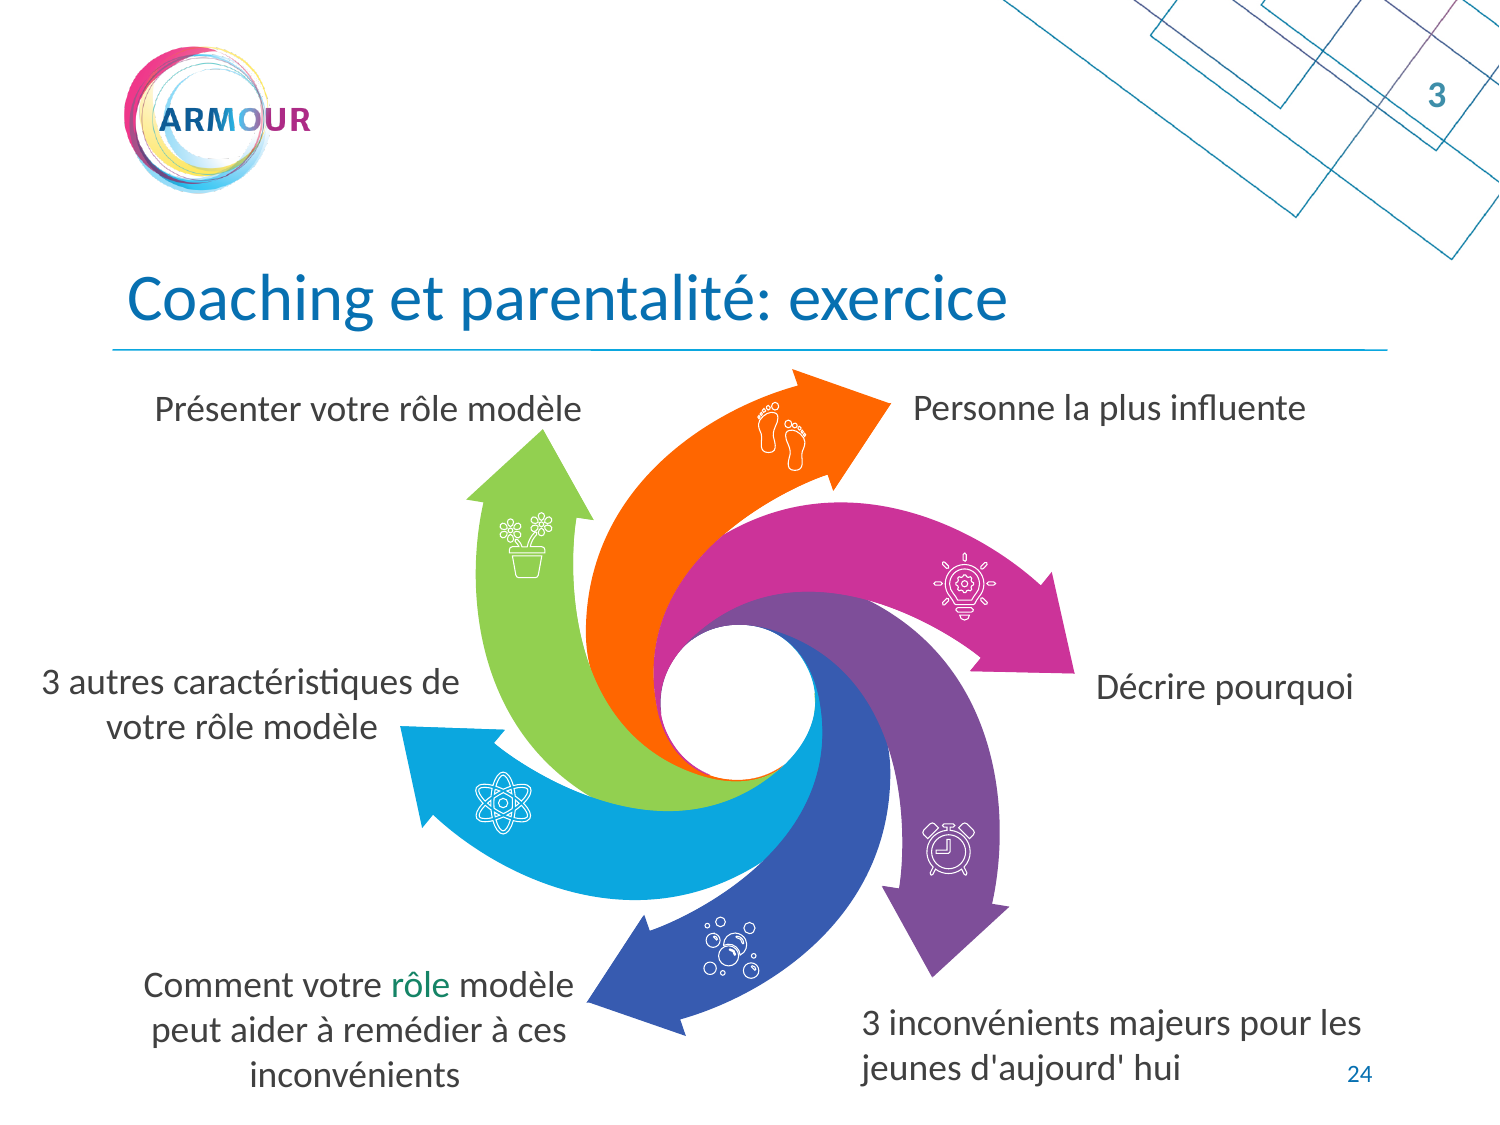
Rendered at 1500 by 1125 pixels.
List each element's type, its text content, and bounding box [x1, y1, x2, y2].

text_box Décrire pourquoi [1090, 656, 1500, 713]
text_box 3 autres caractéristiques de votre rôle modèle [32, 651, 394, 753]
text_box Comment votre rôle modèle peut aider à remédier à ces inconvénients [124, 954, 594, 1101]
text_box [399, 628, 581, 901]
text_box 3 inconvénients majeurs pour les jeunes d'aujourd' hui [855, 992, 1456, 1094]
picture [112, 39, 323, 200]
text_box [659, 783, 1010, 978]
text_box <numéro> [1074, 1042, 1388, 1103]
picture [912, 0, 1499, 316]
text_box Présenter votre rôle modèle [148, 378, 580, 435]
text_box Personne la plus influente [907, 377, 1457, 434]
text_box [653, 502, 1076, 776]
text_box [586, 622, 891, 1037]
text_box Coaching et parentalité: exercice [112, 237, 1388, 350]
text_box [465, 428, 817, 627]
text_box 3 [1412, 62, 1462, 123]
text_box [585, 368, 892, 500]
